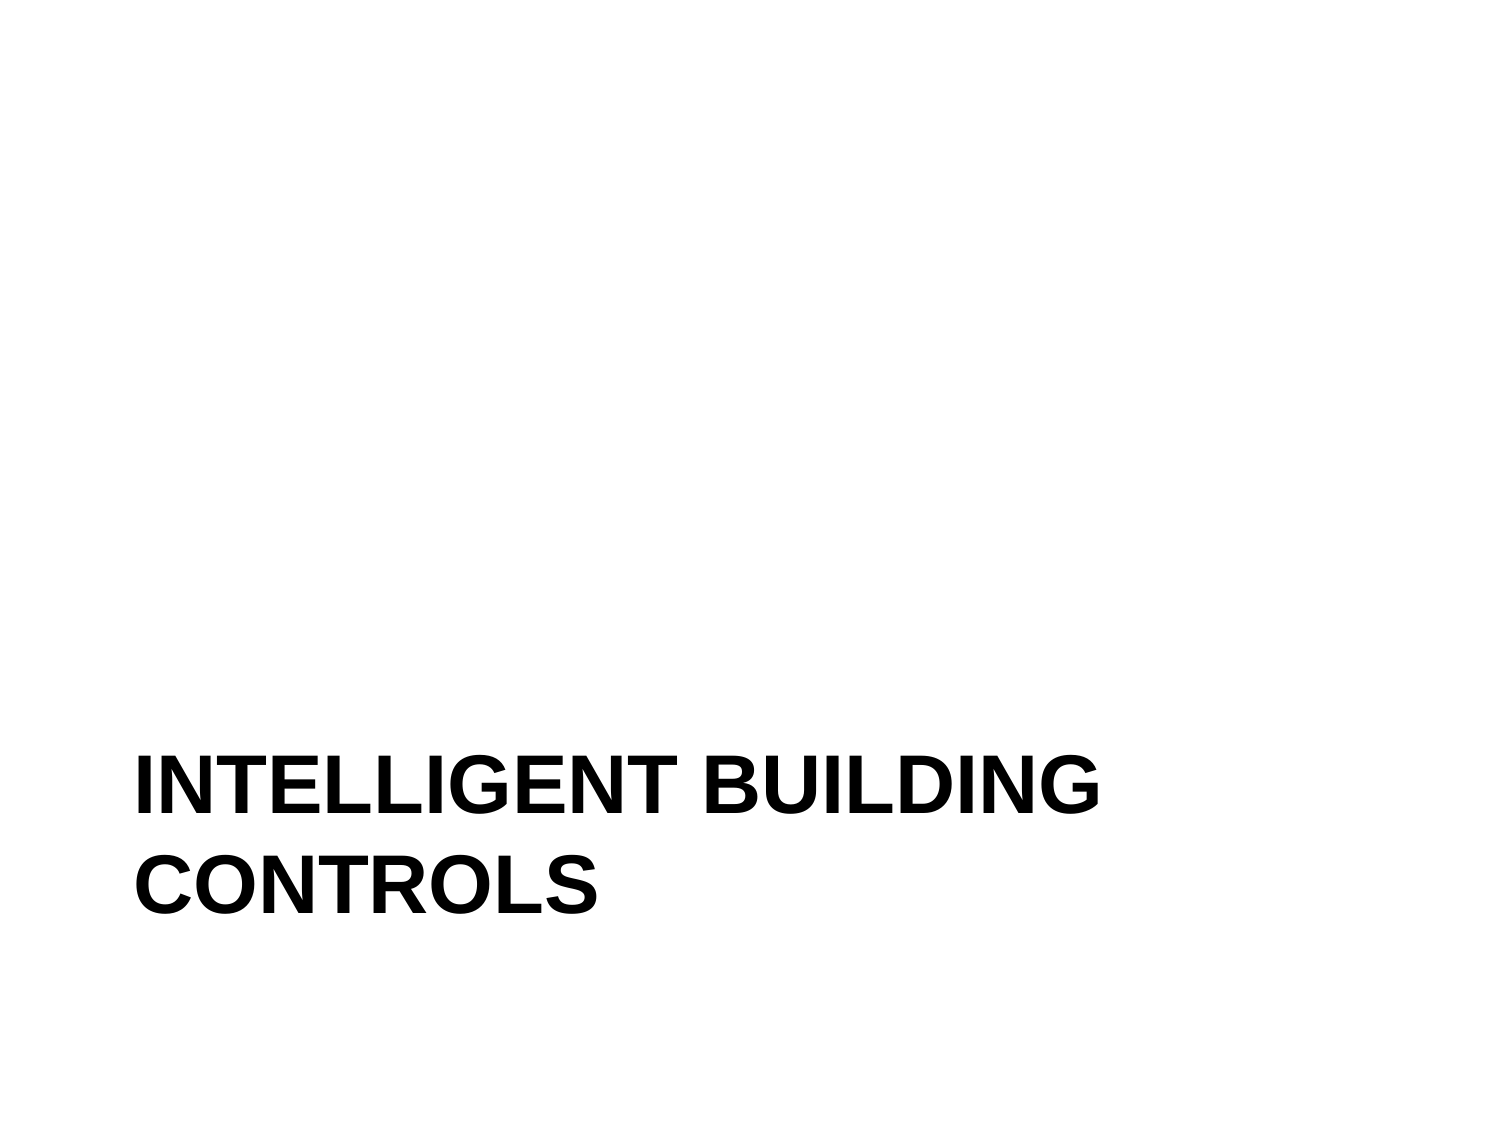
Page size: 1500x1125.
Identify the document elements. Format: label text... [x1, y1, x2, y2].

title INTELLIGENT Building CONTROLS [118, 722, 1238, 947]
